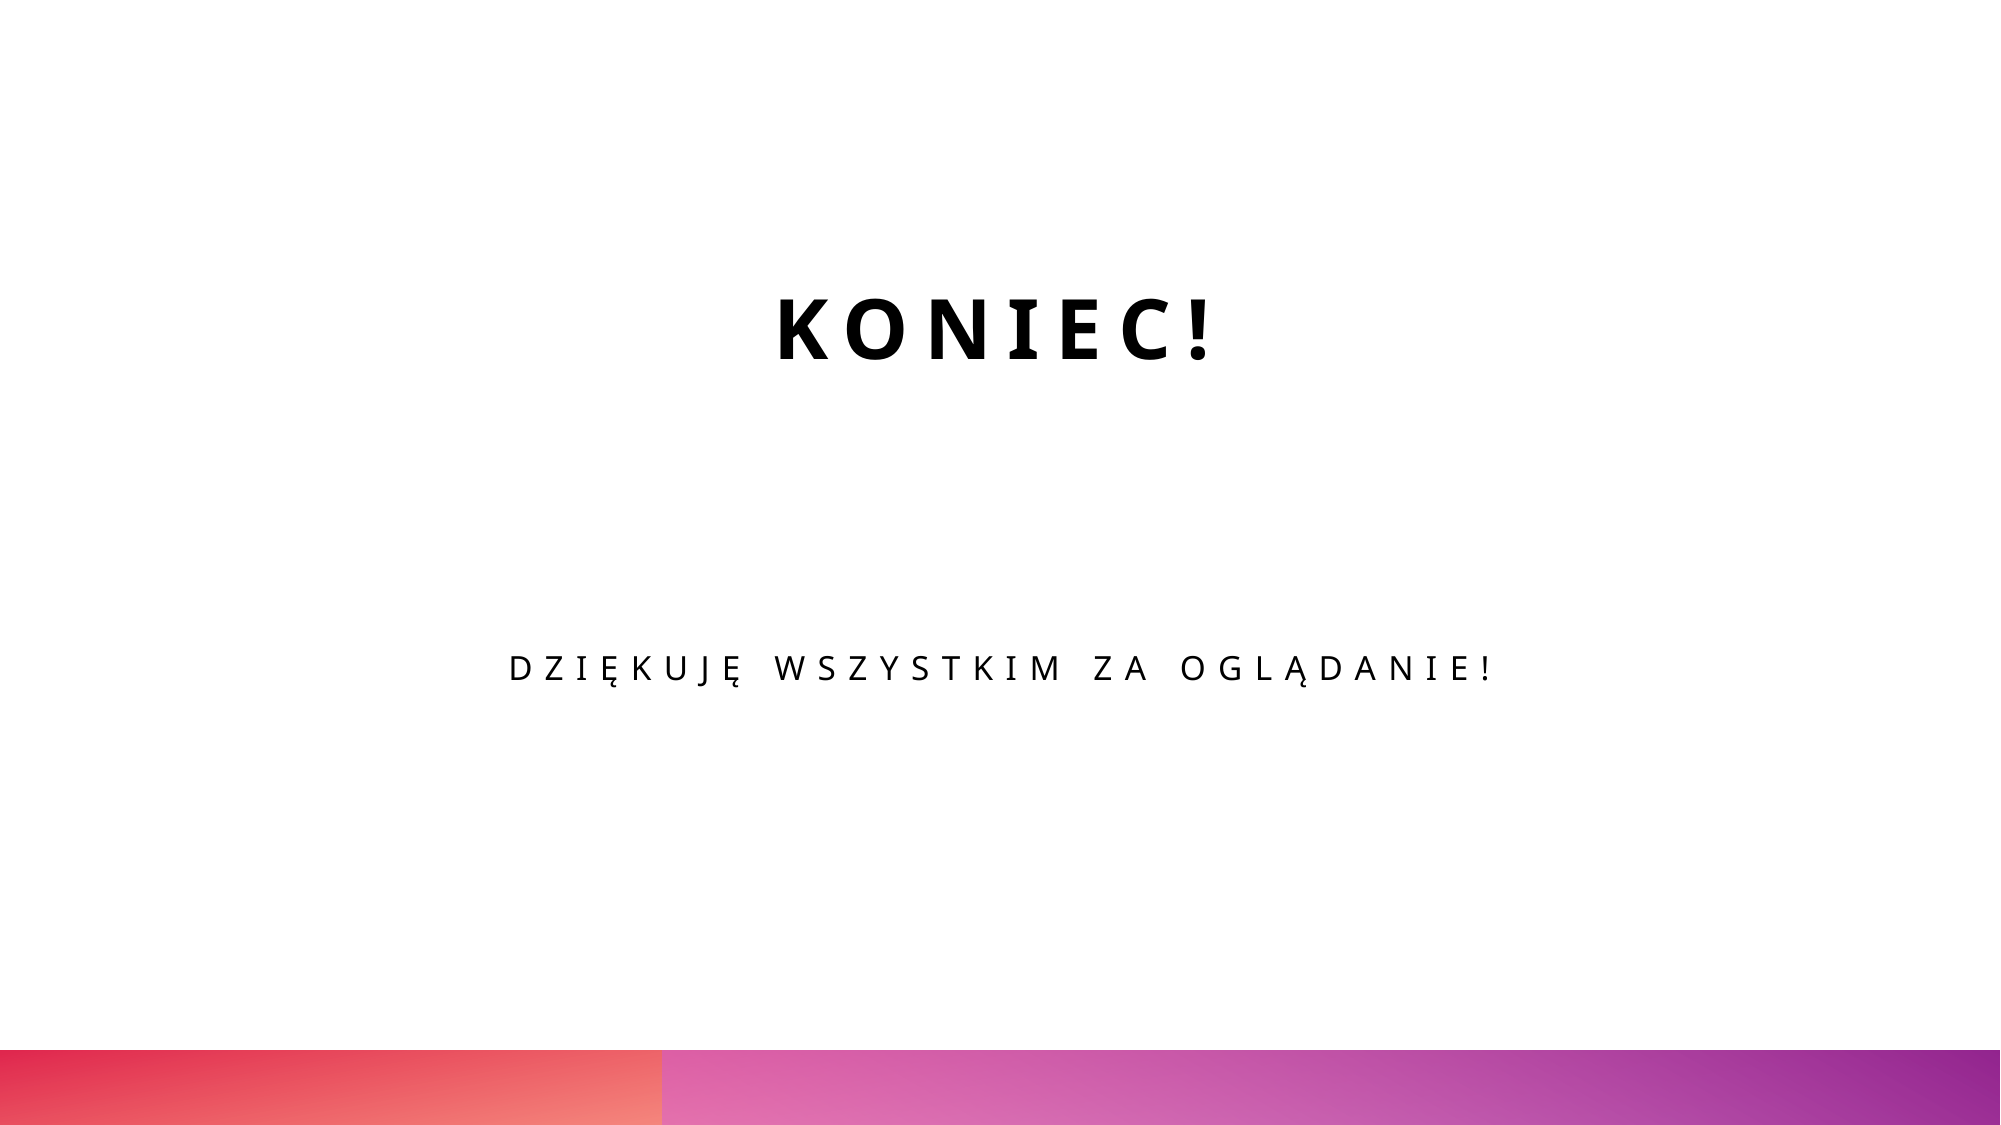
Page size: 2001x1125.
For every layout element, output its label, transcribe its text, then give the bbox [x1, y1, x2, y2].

title Koniec! [249, 169, 1750, 576]
subtitle Dziękuję wszystkim za oglądanie! [249, 626, 1750, 863]
